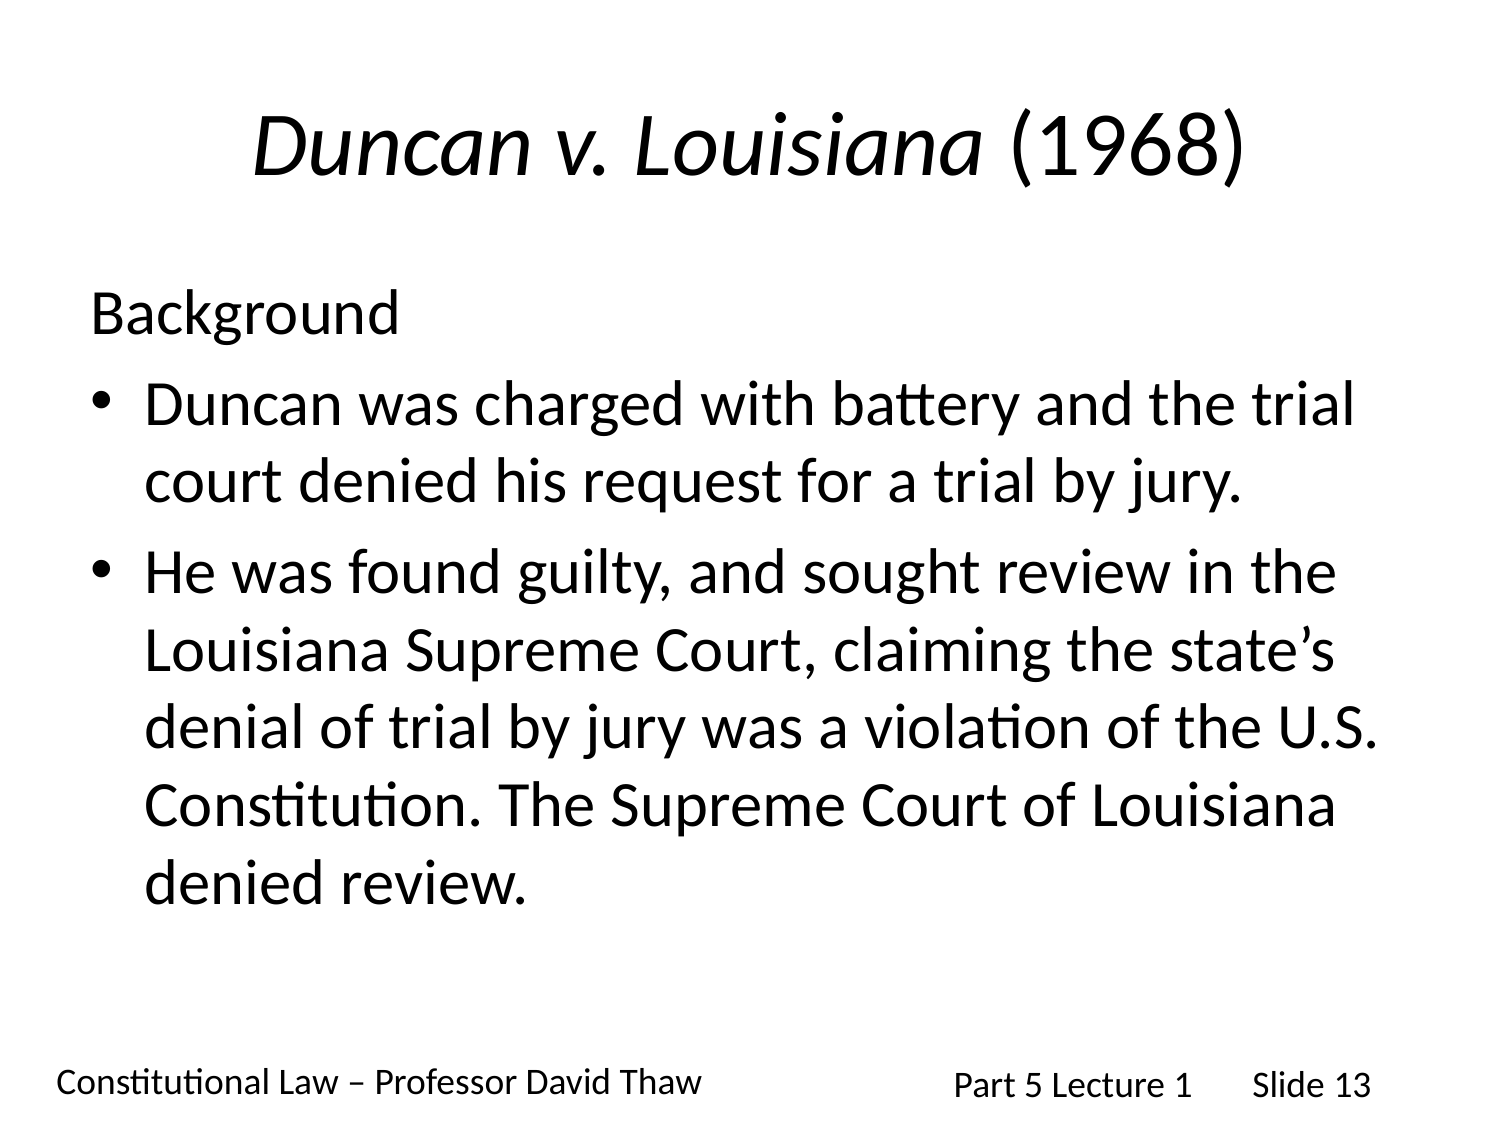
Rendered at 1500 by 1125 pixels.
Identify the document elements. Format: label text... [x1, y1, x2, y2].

list Background Duncan was charged with battery and the trial court denied his request for a trial by jury. He was found guilty, and sought review in the Louisiana Supreme Court, claiming the state’s denial of trial by jury was a violation of the U.S. Constitution. The Supreme Court of Louisiana denied review. [75, 262, 1425, 1005]
title Duncan v. Louisiana (1968) [75, 45, 1425, 233]
